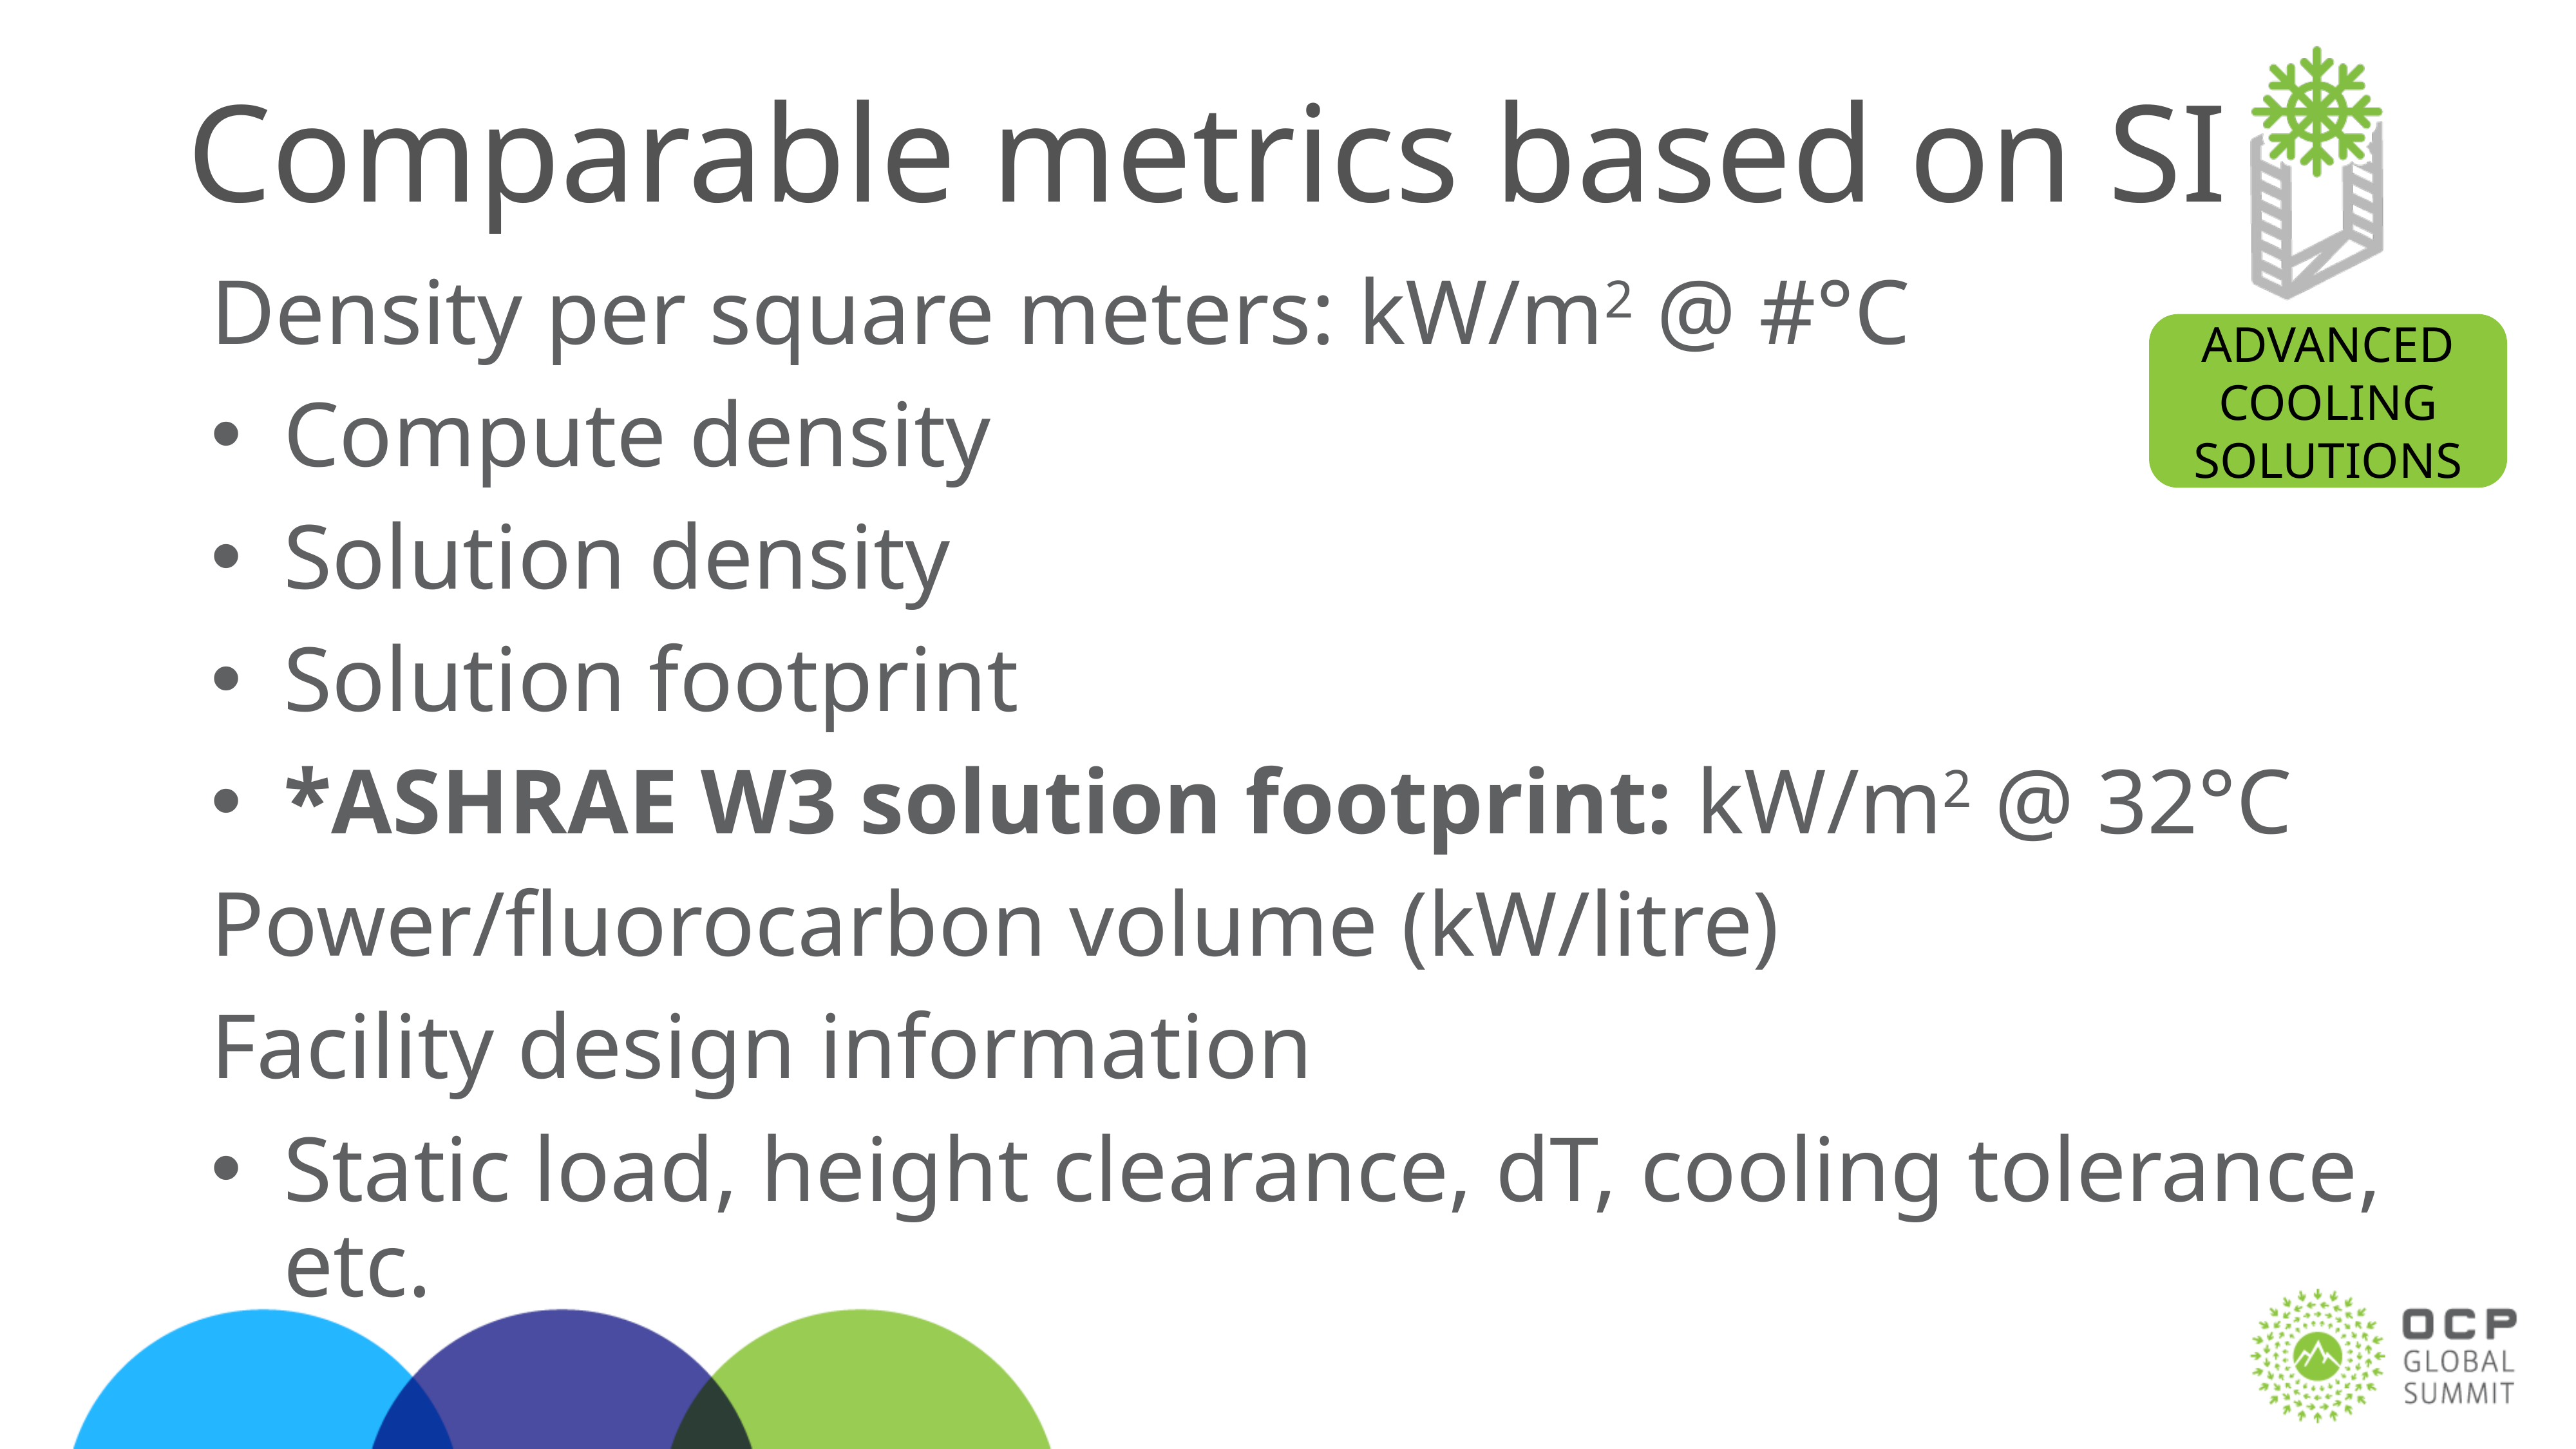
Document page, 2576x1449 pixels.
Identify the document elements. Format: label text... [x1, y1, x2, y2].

title Comparable metrics based on SI [177, 77, 2145, 240]
list Density per square meters: kW/m2 @ #°C Compute density Solution density Solution footprint *ASHRAE W3 solution footprint: kW/m2 @ 32°C Power/fluorocarbon volume (kW/litre) Facility design information Static load, height clearance, dT, cooling tolerance, etc. [177, 263, 2399, 1253]
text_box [2148, 19, 2508, 488]
picture [0, 0, 2576, 1449]
